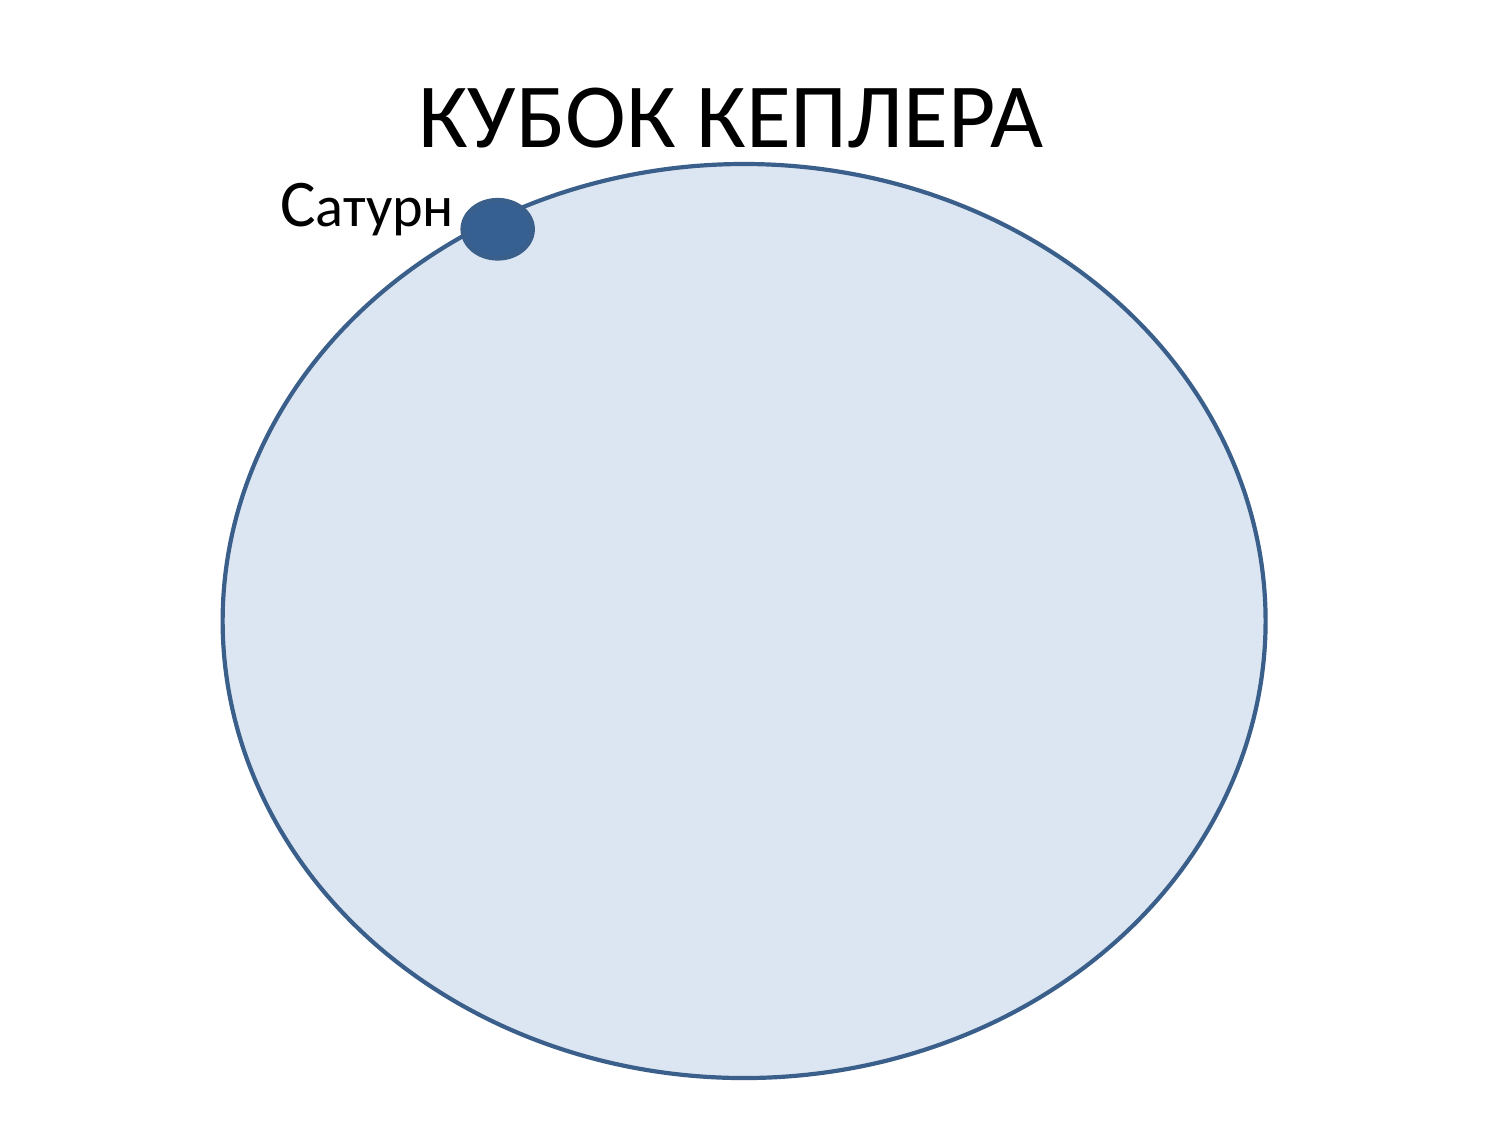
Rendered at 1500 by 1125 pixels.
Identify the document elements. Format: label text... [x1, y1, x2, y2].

text_box [220, 161, 1268, 1081]
subtitle Сатурн [70, 152, 1454, 1079]
text_box [460, 197, 535, 261]
title КУБОК КЕПЛЕРА [93, 46, 1369, 152]
